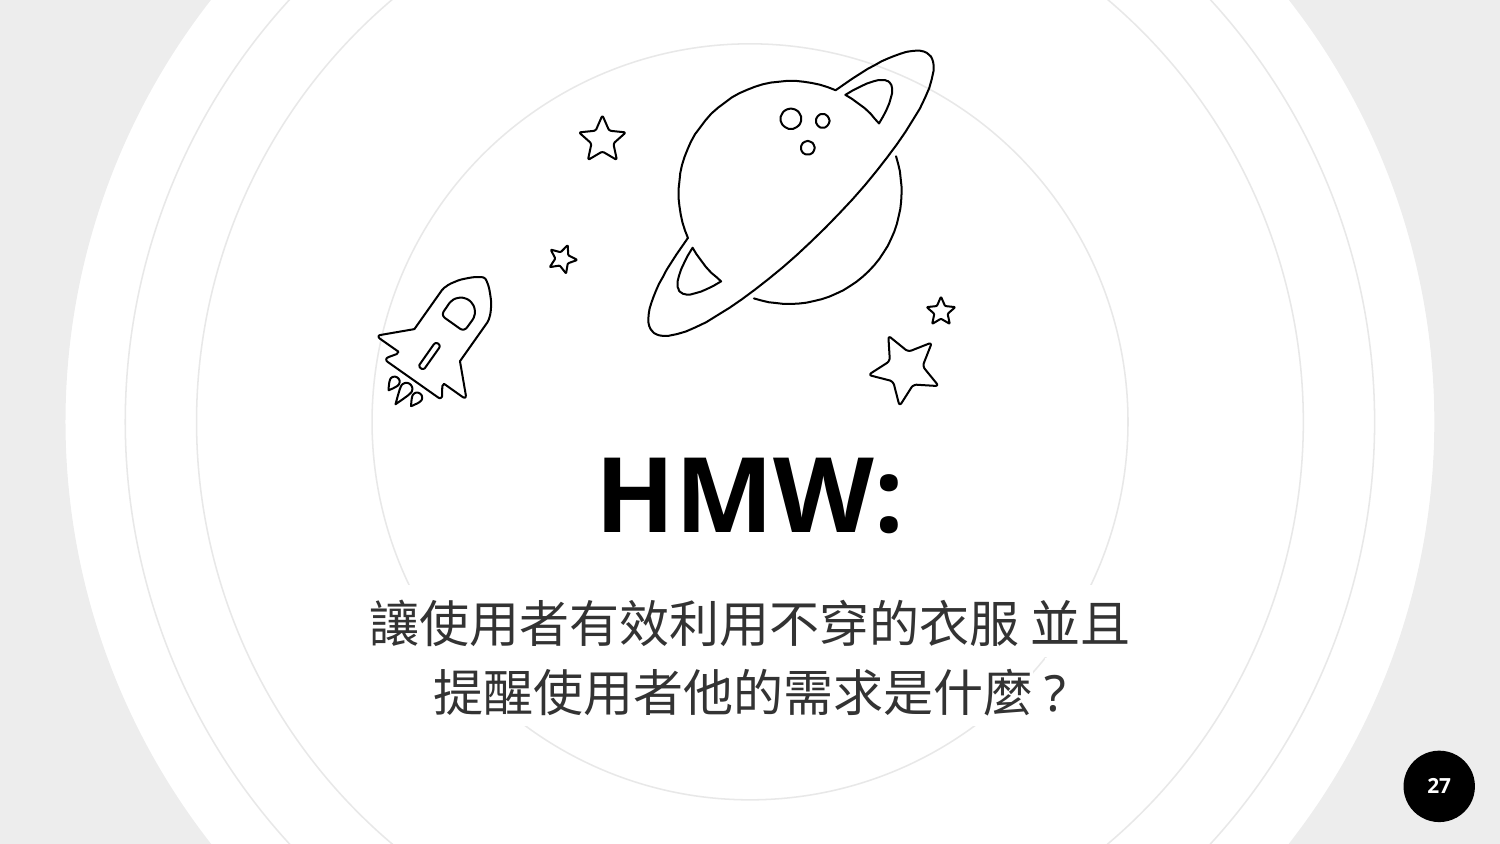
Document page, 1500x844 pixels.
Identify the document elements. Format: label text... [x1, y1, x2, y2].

title HMW: [343, 378, 1157, 568]
subtitle 讓使用者有效利用不穿的衣服 並且 提醒使用者他的需求是什麼? [343, 568, 1157, 698]
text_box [380, 283, 498, 402]
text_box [648, 50, 934, 337]
slide_number ‹#› [1403, 750, 1475, 823]
